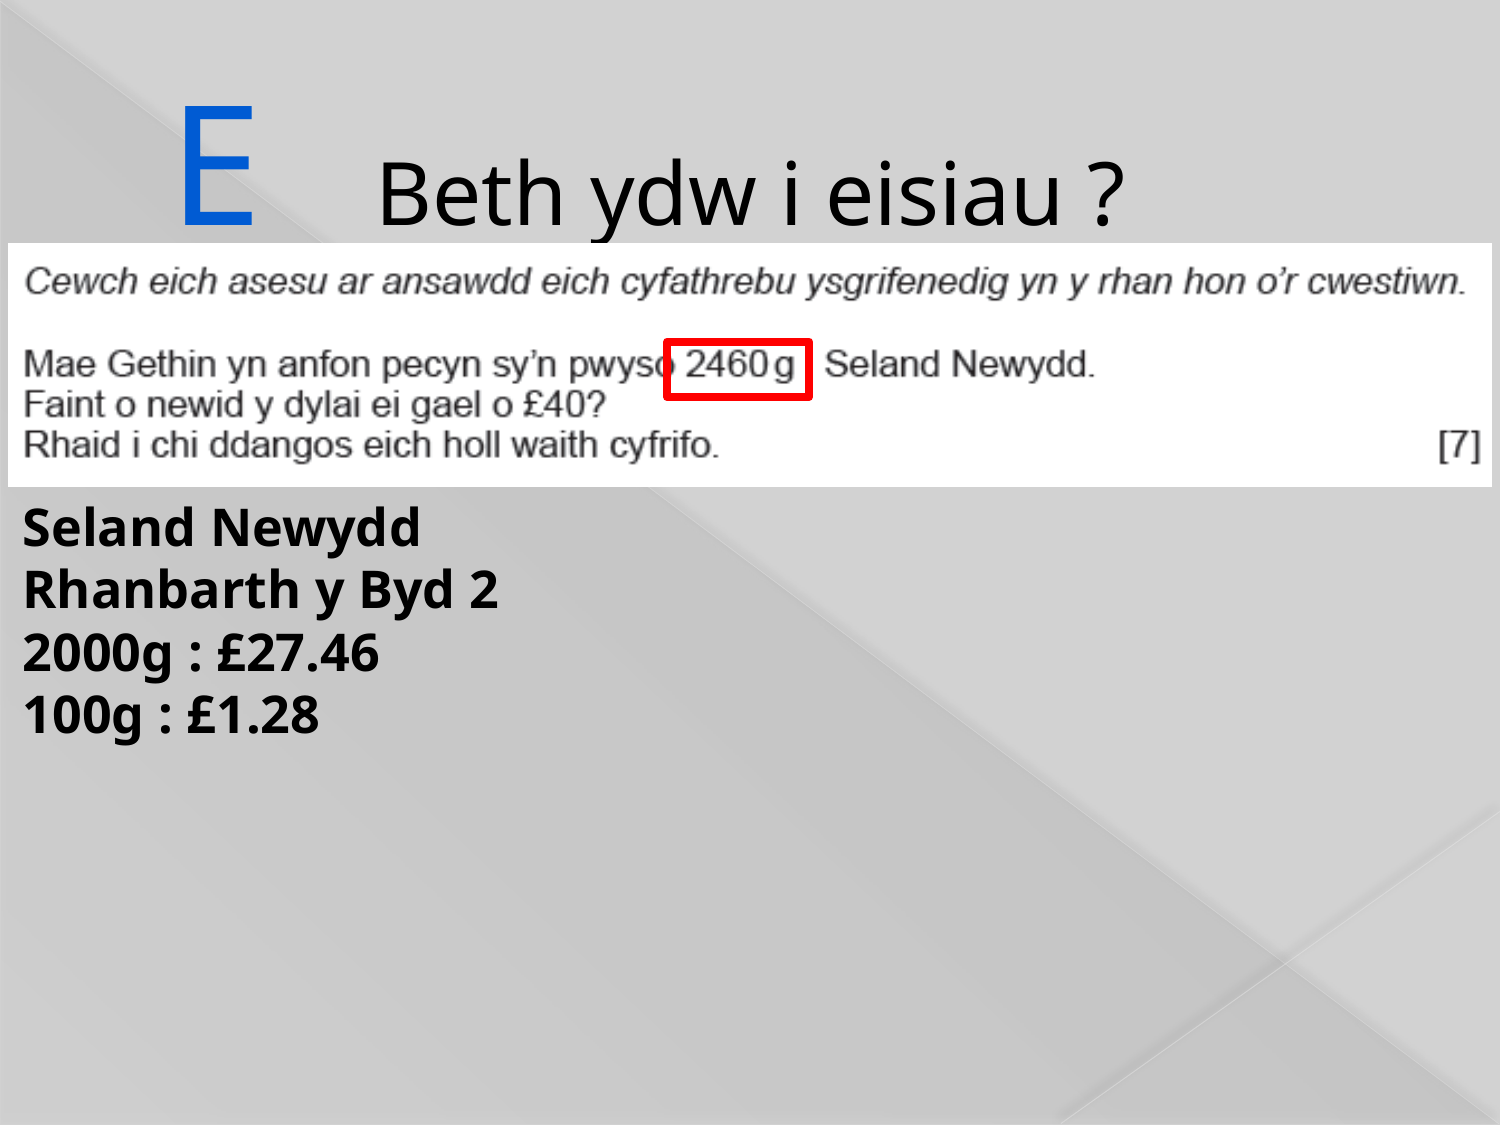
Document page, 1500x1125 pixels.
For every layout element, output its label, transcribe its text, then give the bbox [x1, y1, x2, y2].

title E Beth ydw i eisiau ? [75, 43, 1425, 230]
text_box Seland Newydd Rhanbarth y Byd 2 2000g : £27.46 100g : £1.28 [8, 488, 1471, 842]
picture [7, 243, 1493, 488]
